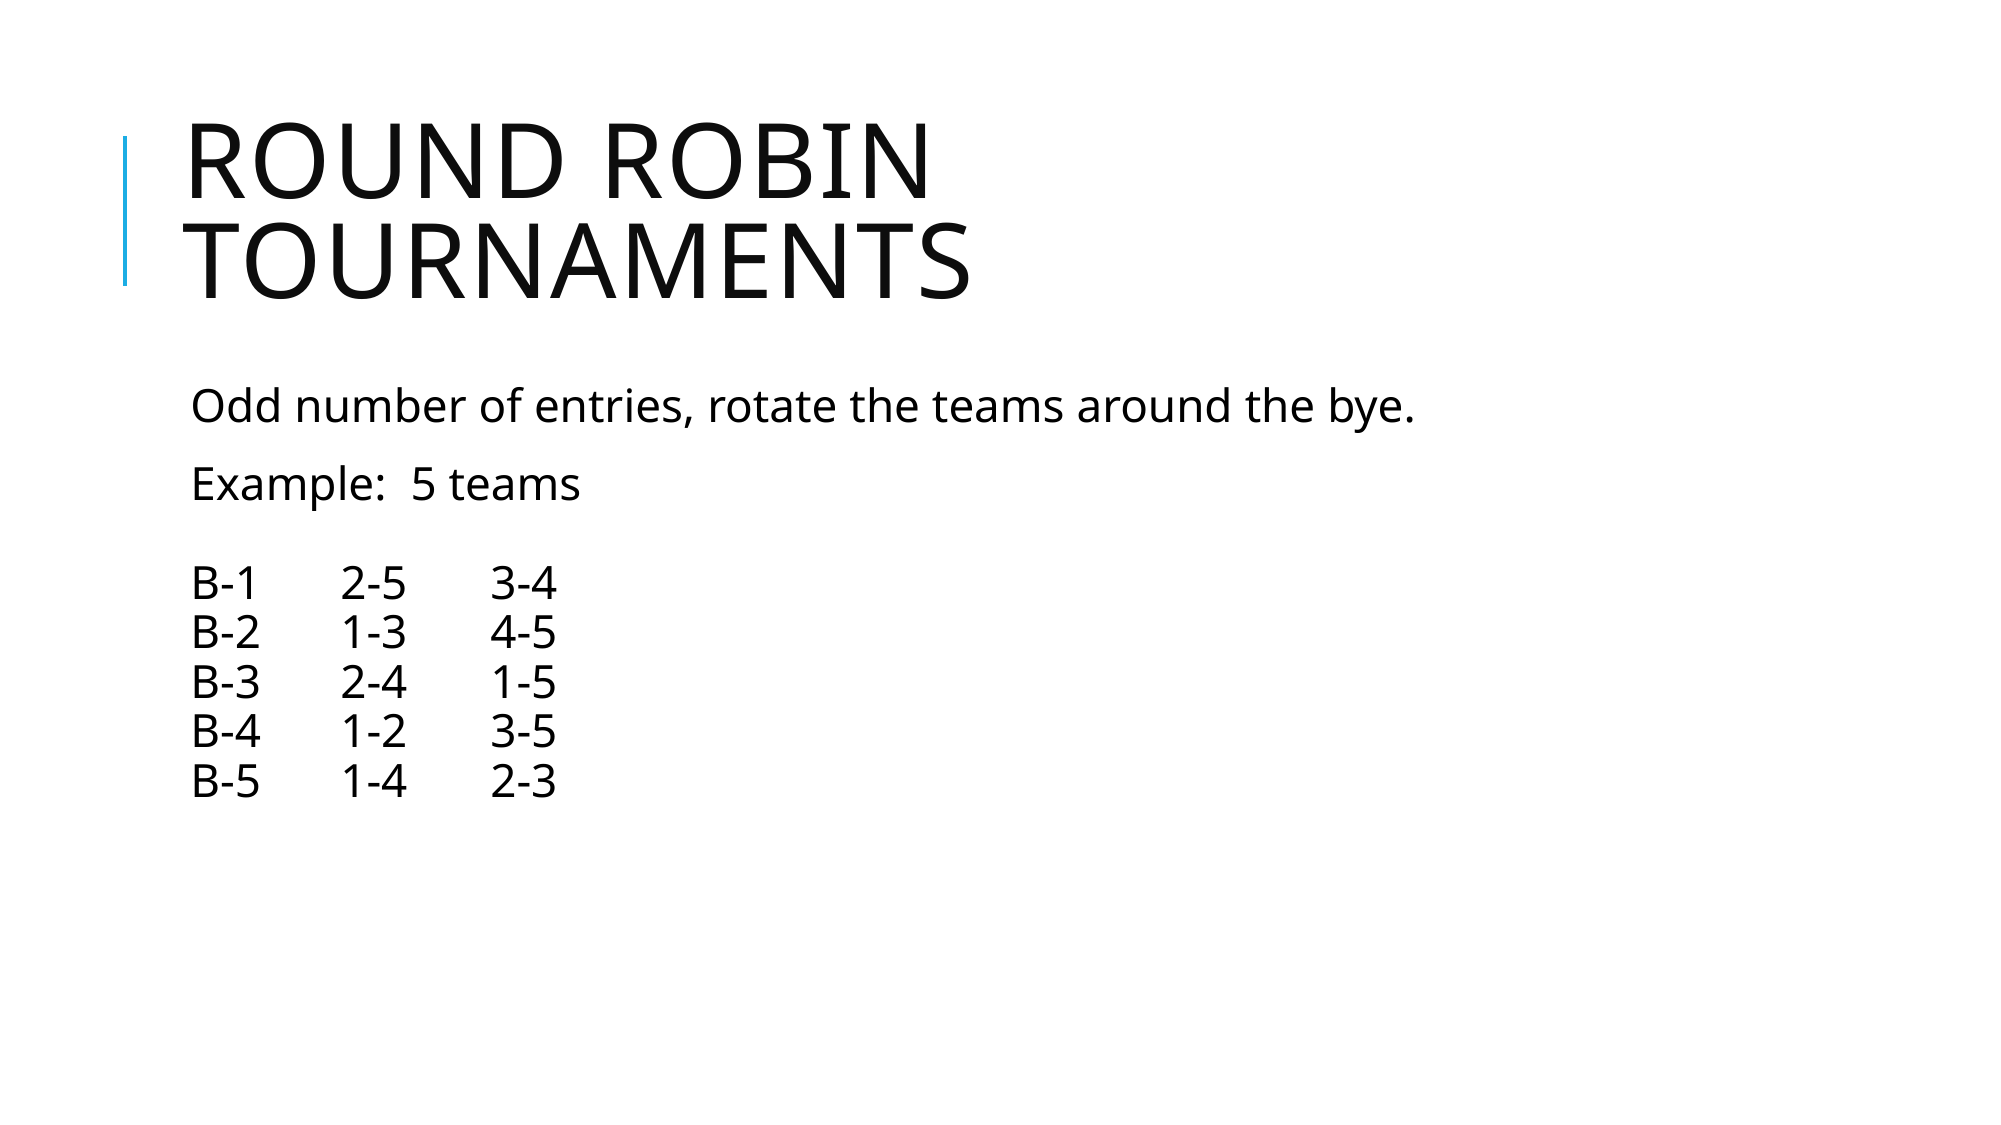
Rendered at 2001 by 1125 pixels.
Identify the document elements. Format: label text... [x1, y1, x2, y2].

title Round robin tournaments [168, 96, 1763, 342]
list Odd number of entries, rotate the teams around the bye. Example: 5 teams B-1 2-5 3-4 B-2 1-3 4-5 B-3 2-4 1-5 B-4 1-2 3-5 B-5 1-4 2-3 [168, 375, 1763, 1035]
